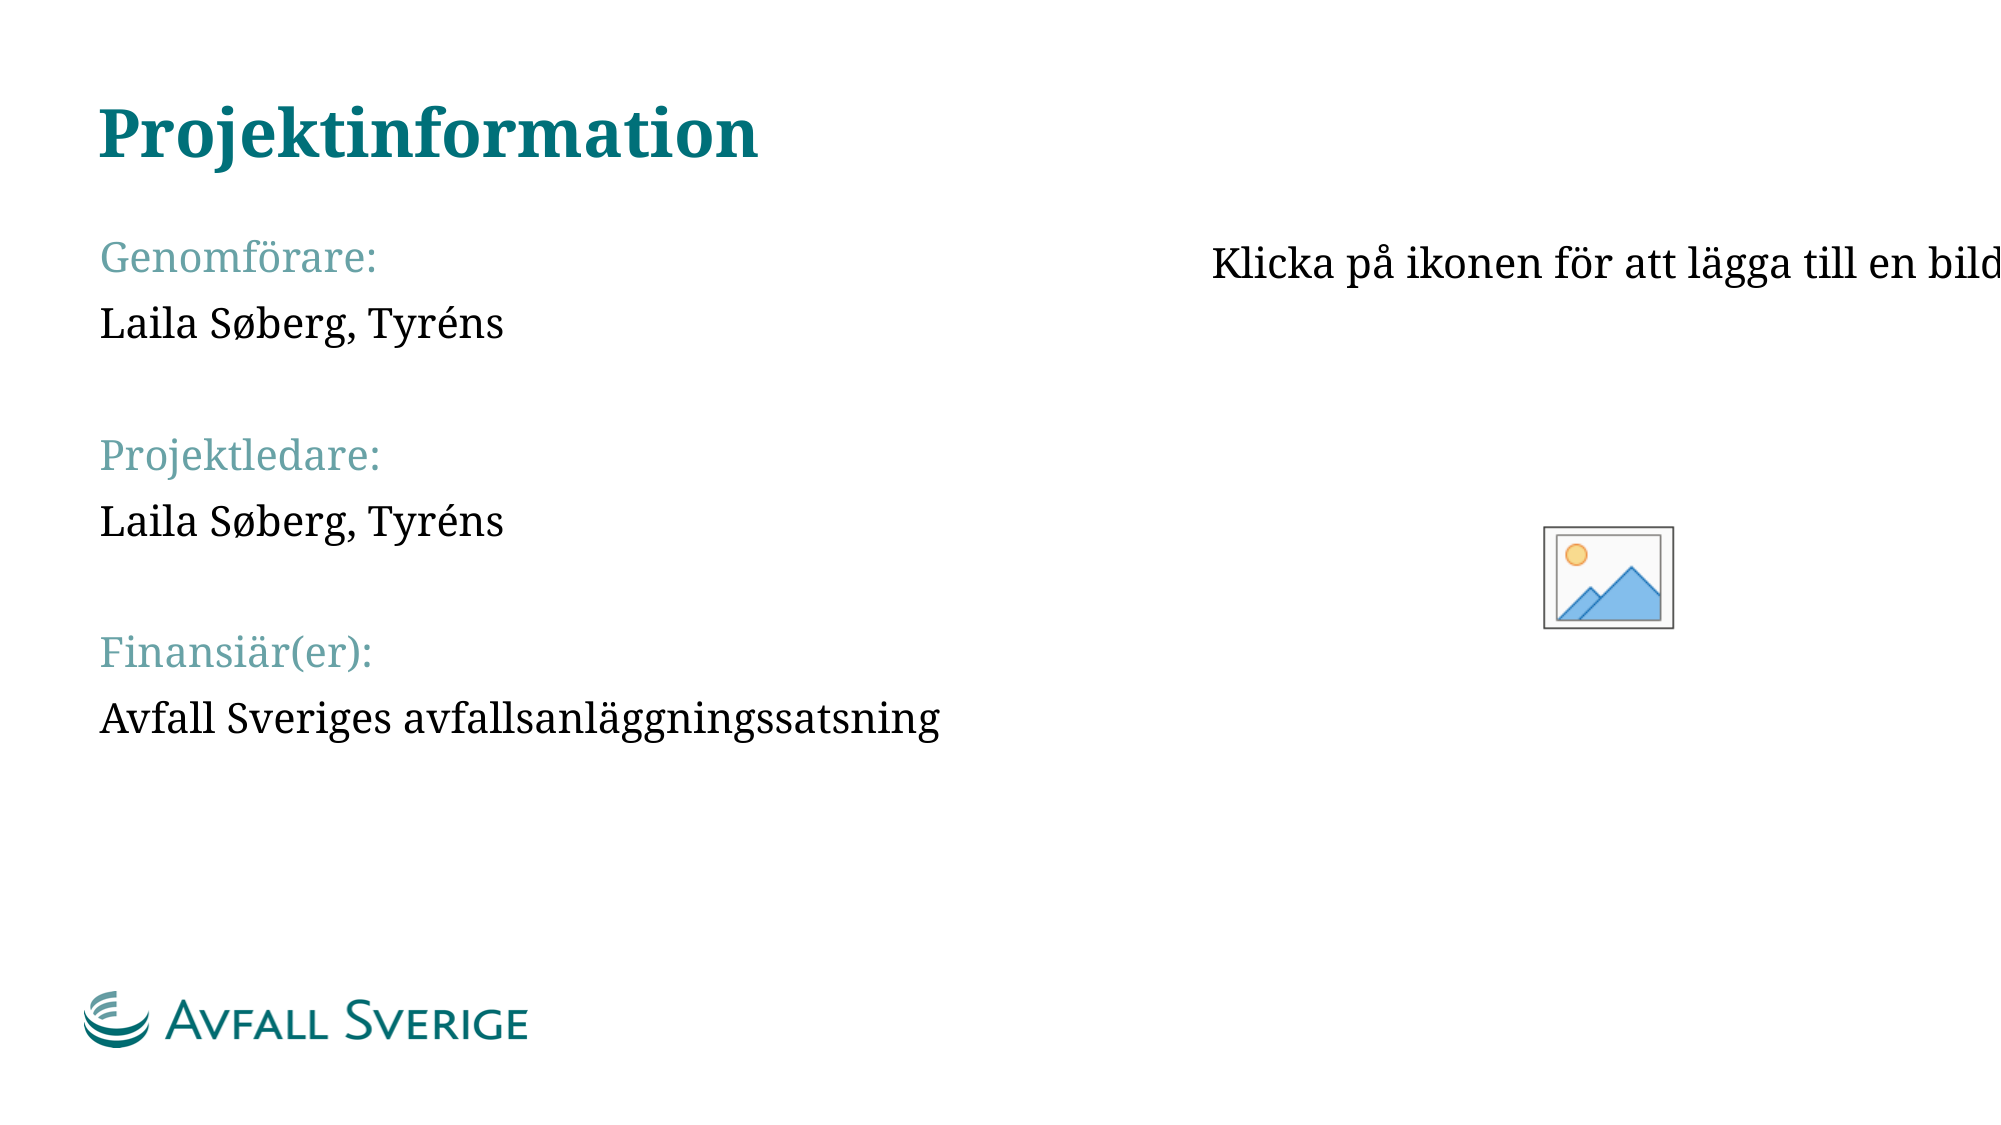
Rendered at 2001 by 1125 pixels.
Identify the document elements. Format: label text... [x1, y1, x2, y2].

list Genomförare: Laila Søberg, Tyréns Projektledare: Laila Søberg, Tyréns Finansiär(er): Avfall Sveriges avfallsanläggningssatsning [84, 229, 1235, 882]
title Projektinformation [83, 84, 1235, 189]
picture [1302, 229, 1916, 928]
picture [84, 991, 528, 1048]
